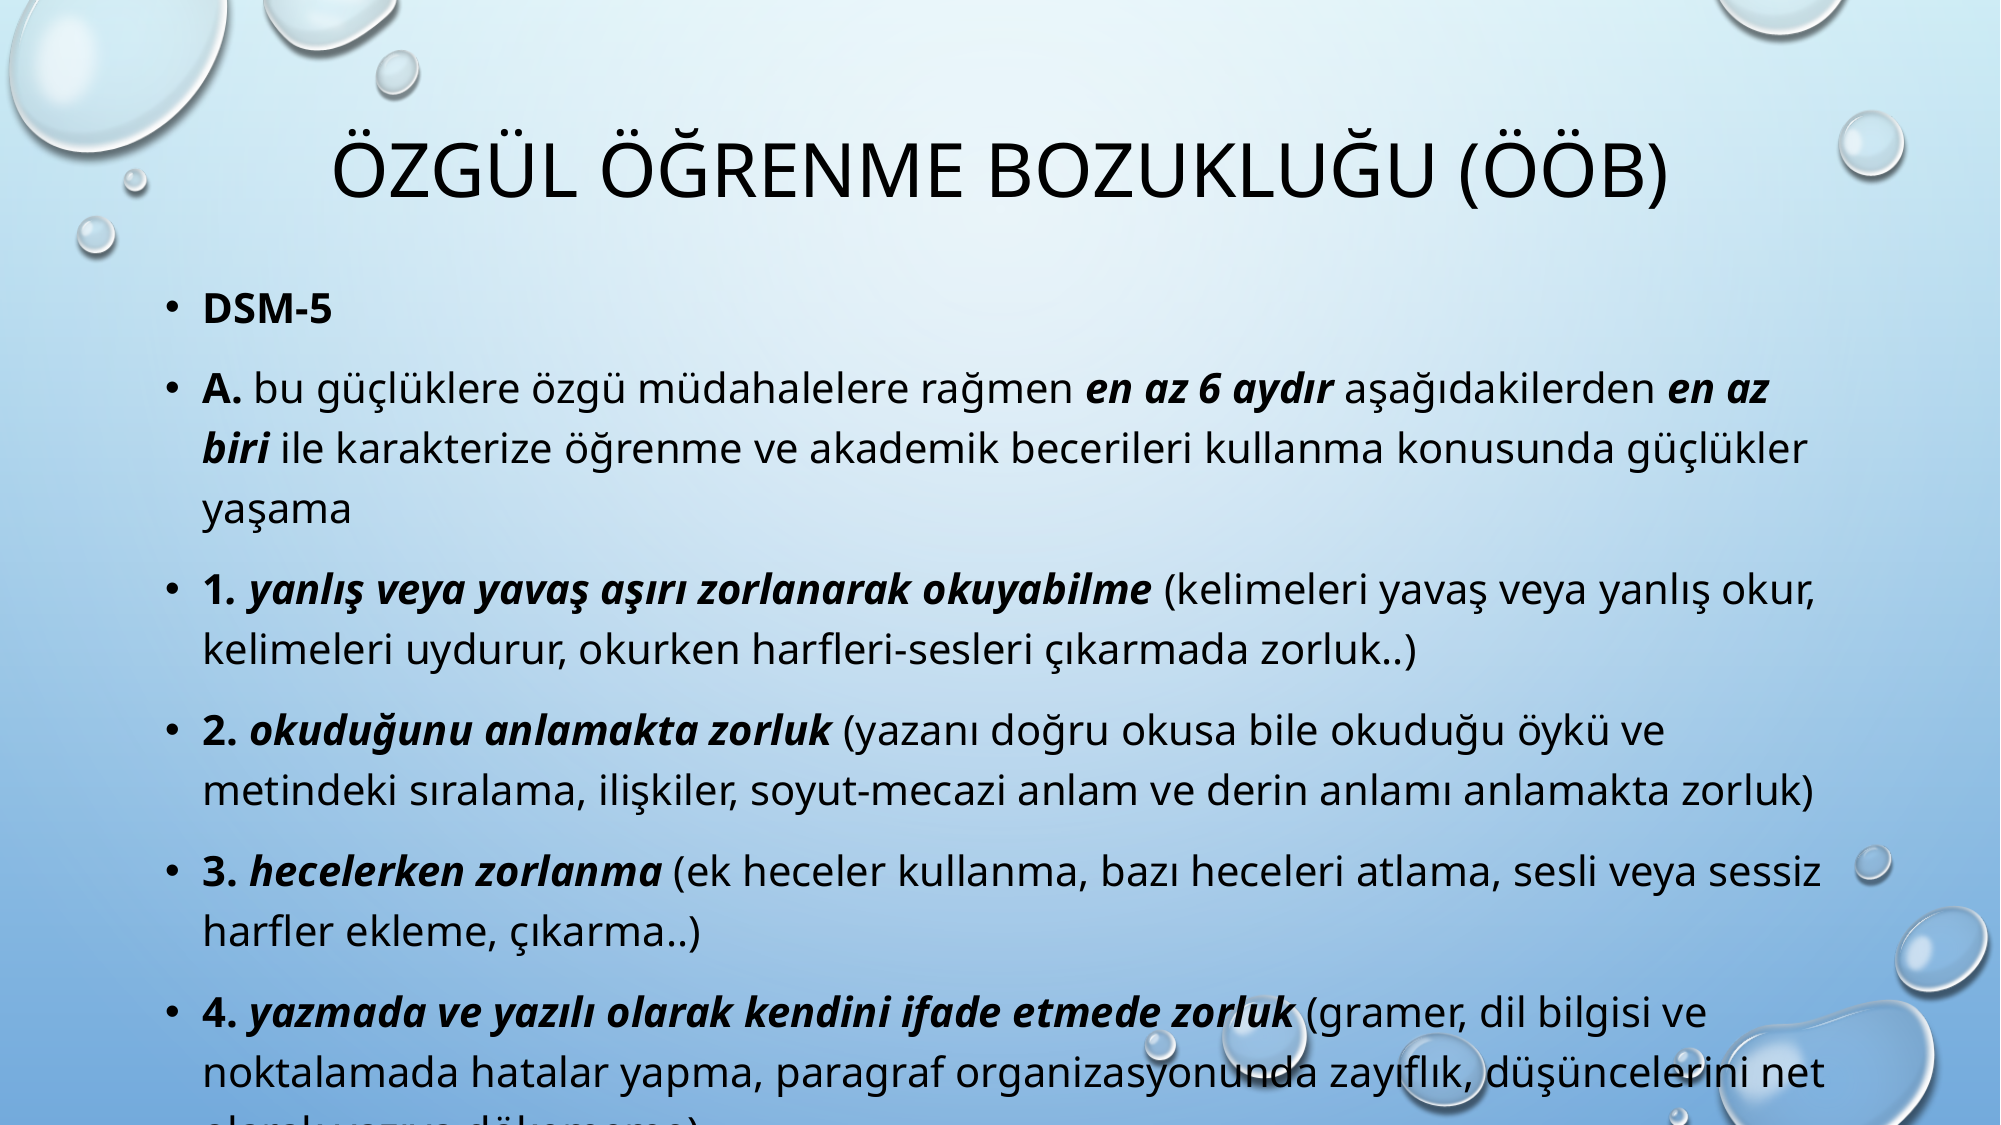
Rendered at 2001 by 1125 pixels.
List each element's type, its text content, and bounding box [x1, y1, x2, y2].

picture [0, 0, 2000, 1125]
list Dsm-5 A. bu güçlüklere özgü müdahalelere rağmen en az 6 aydır aşağıdakilerden en az biri ile karakterize öğrenme ve akademik becerileri kullanma konusunda güçlükler yaşama 1. yanlış veya yavaş aşırı zorlanarak okuyabilme (kelimeleri yavaş veya yanlış okur, kelimeleri uydurur, okurken harfleri-sesleri çıkarmada zorluk..) 2. okuduğunu anlamakta zorluk (yazanı doğru okusa bile okuduğu öykü ve metindeki sıralama, ilişkiler, soyut-mecazi anlam ve derin anlamı anlamakta zorluk) 3. hecelerken zorlanma (ek heceler kullanma, bazı heceleri atlama, sesli veya sessiz harfler ekleme, çıkarma..) 4. yazmada ve yazılı olarak kendini ifade etmede zorluk (gramer, dil bilgisi ve noktalamada hatalar yapma, paragraf organizasyonunda zayıflık, düşüncelerini net olarak yazıya dökememe) [150, 263, 1851, 1052]
title Özgül öğrenme BOZUKLUĞU (ööB) [149, 101, 1851, 246]
